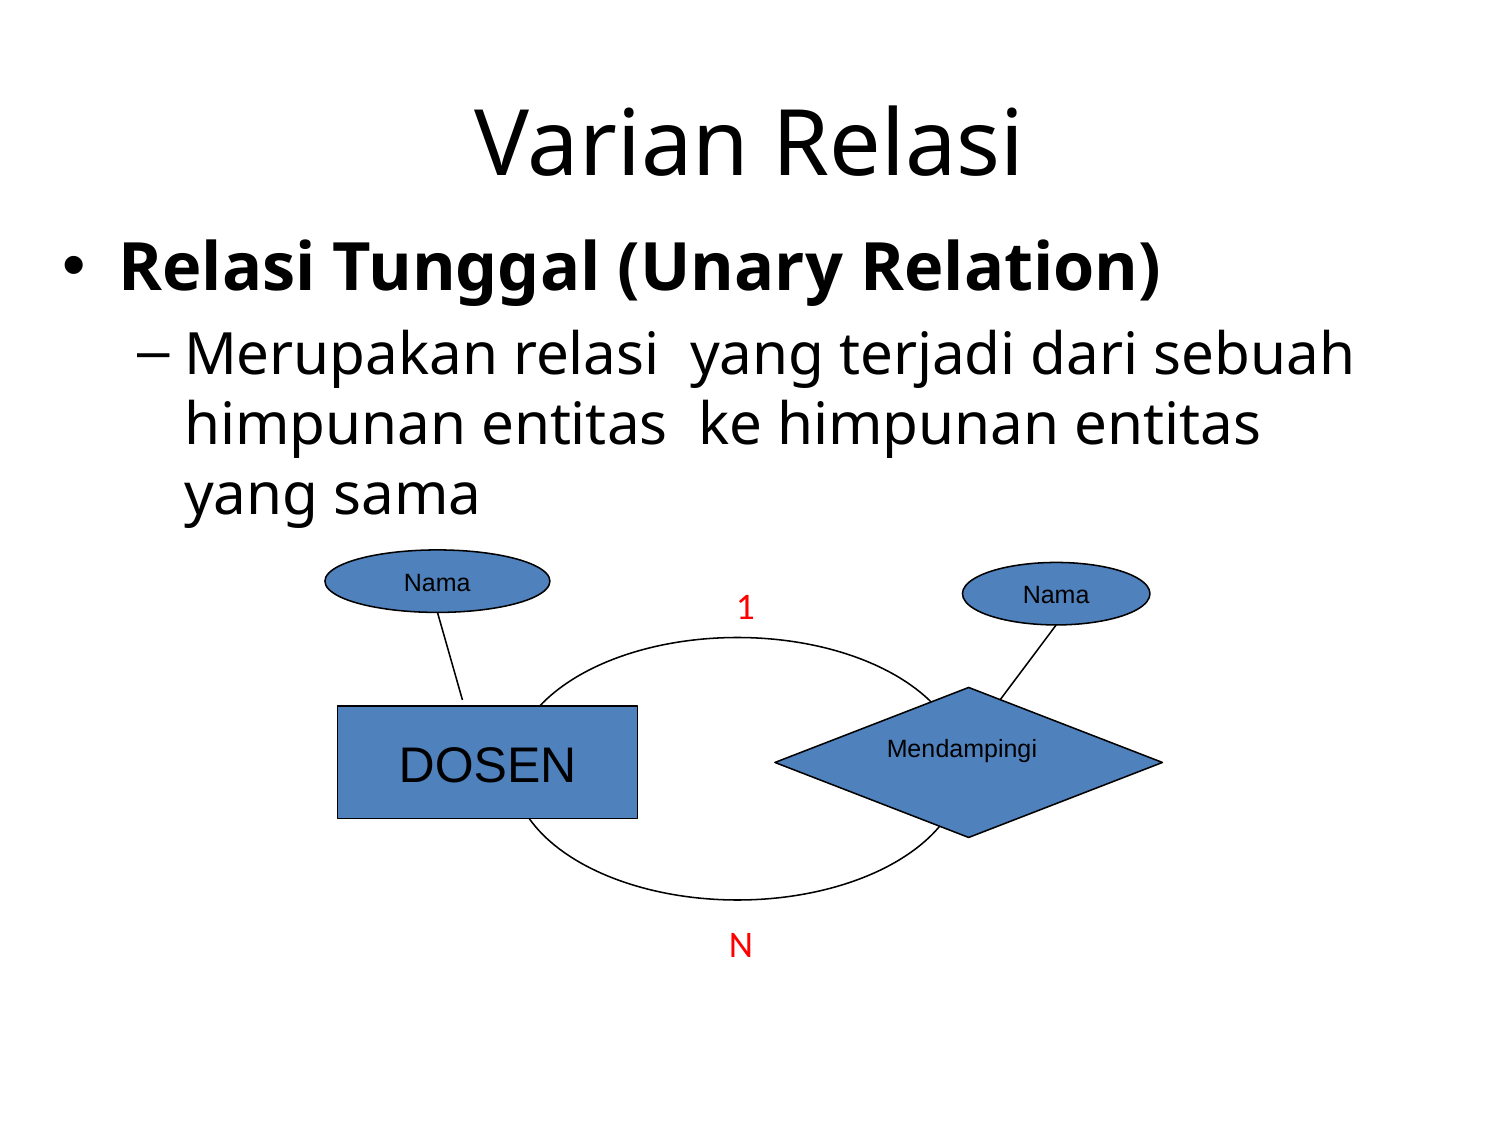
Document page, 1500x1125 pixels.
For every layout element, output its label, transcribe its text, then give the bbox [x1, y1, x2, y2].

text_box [990, 634, 1066, 691]
text_box DOSEN [337, 705, 638, 819]
text_box Mendampingi [774, 687, 1163, 838]
text_box 1 [712, 574, 775, 635]
title Varian Relasi [75, 45, 1425, 233]
text_box Nama [962, 562, 1150, 625]
list Relasi Tunggal (Unary Relation) Merupakan relasi yang terjadi dari sebuah himpunan entitas ke himpunan entitas yang sama [47, 216, 1413, 1075]
text_box Nama [324, 549, 550, 613]
text_box N [714, 912, 769, 973]
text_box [405, 643, 494, 669]
